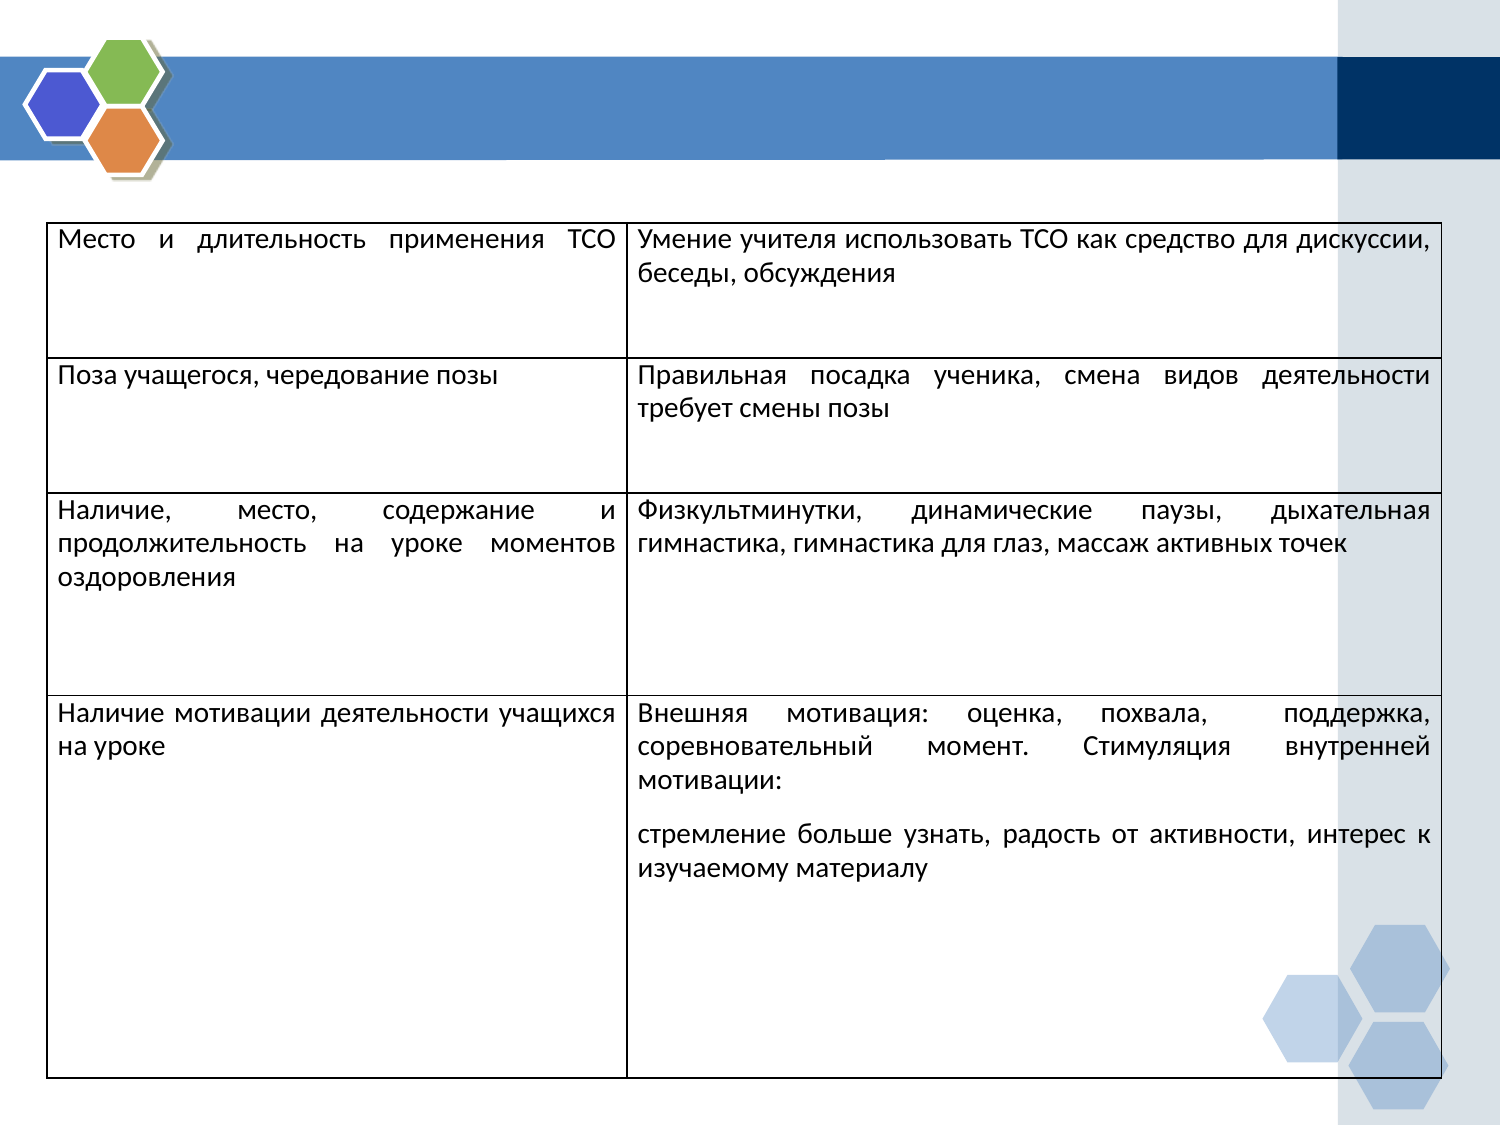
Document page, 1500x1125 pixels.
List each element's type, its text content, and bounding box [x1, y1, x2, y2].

table_cell Поза учащегося, чередование позы [48, 359, 626, 492]
table_header Место и длительность применения ТСО [48, 224, 626, 357]
table_cell Наличие, место, содержание и продолжительность на уроке моментов оздоровления [48, 494, 626, 695]
table_cell Физкультминутки, динамические паузы, дыхательная гимнастика, гимнастика для глаз, массаж активных точек [628, 494, 1441, 695]
table_cell Наличие мотивации деятельности учащихся на уроке [48, 696, 626, 1077]
table_cell Внешняя мотивация: оценка, похвала, поддержка, соревновательный момент. Стимуляция внутренней мотивации: стремление больше узнать, радость от активности, интерес к изучаемому материалу [628, 696, 1441, 1077]
table_header Умение учителя использовать ТСО как средство для дискуссии, беседы, обсуждения [628, 224, 1441, 357]
table_cell Правильная посадка ученика, смена видов деятельности требует смены позы [628, 359, 1441, 492]
